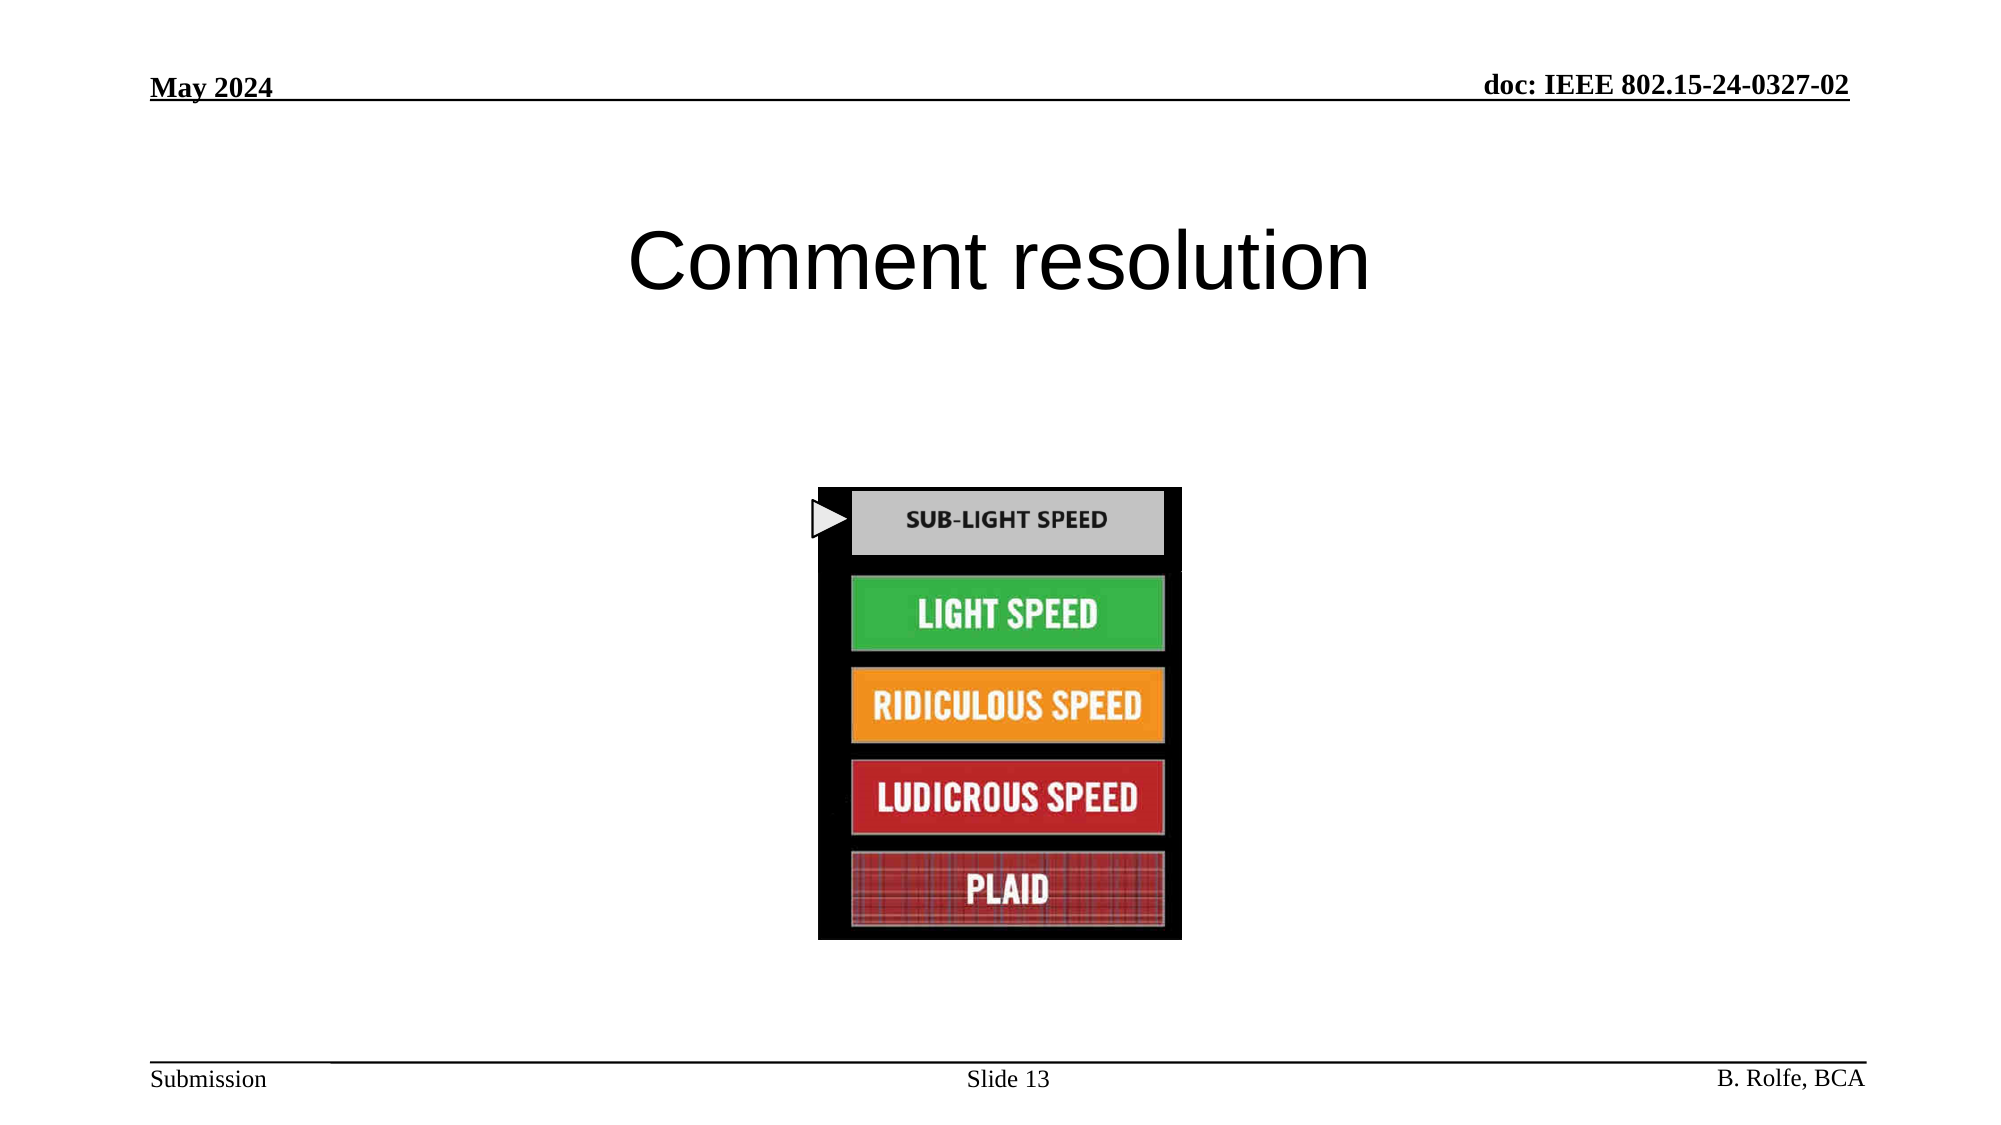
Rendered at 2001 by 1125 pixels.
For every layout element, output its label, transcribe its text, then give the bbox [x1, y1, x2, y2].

picture [818, 487, 1182, 940]
slide_number Slide 13 [964, 1062, 1053, 1093]
title Comment resolution [150, 112, 1850, 400]
